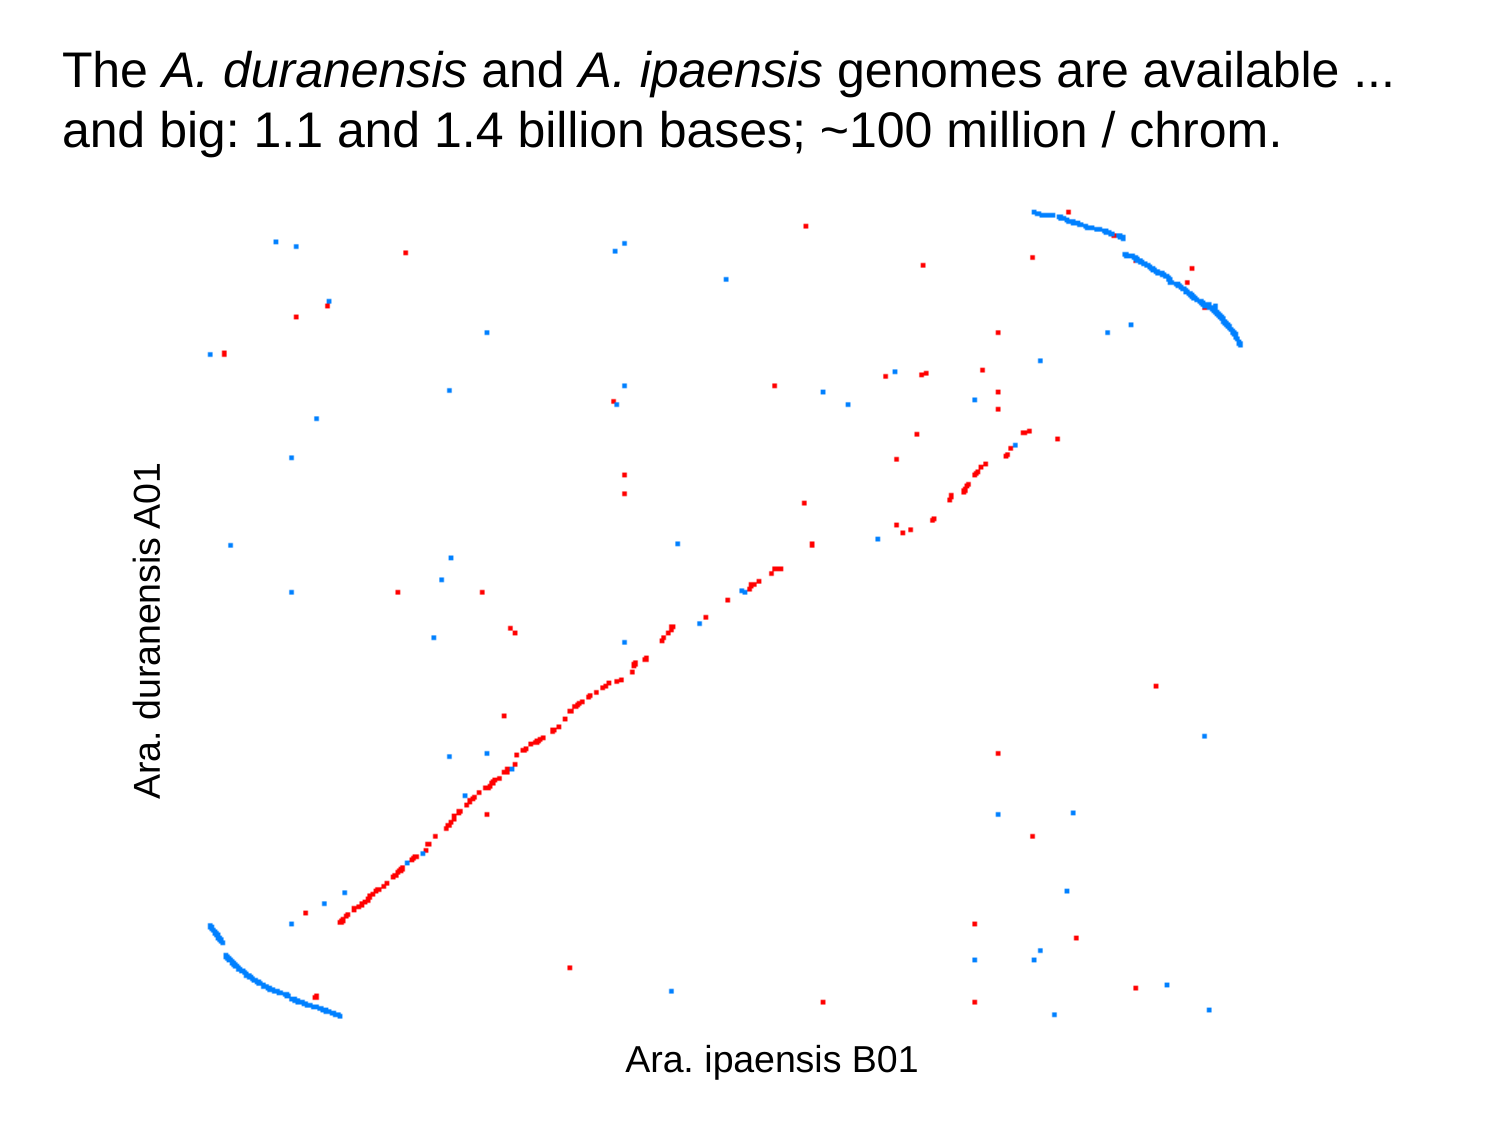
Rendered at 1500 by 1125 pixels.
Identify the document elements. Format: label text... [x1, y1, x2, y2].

picture [191, 196, 1265, 1033]
text_box Ara. duranensis A01 [98, 414, 185, 815]
list The A. duranensis and A. ipaensis genomes are available ... and big: 1.1 and 1.4 billion bases; ~100 million / chrom. [47, 22, 1473, 325]
text_box Ara. ipaensis B01 [610, 1040, 947, 1104]
